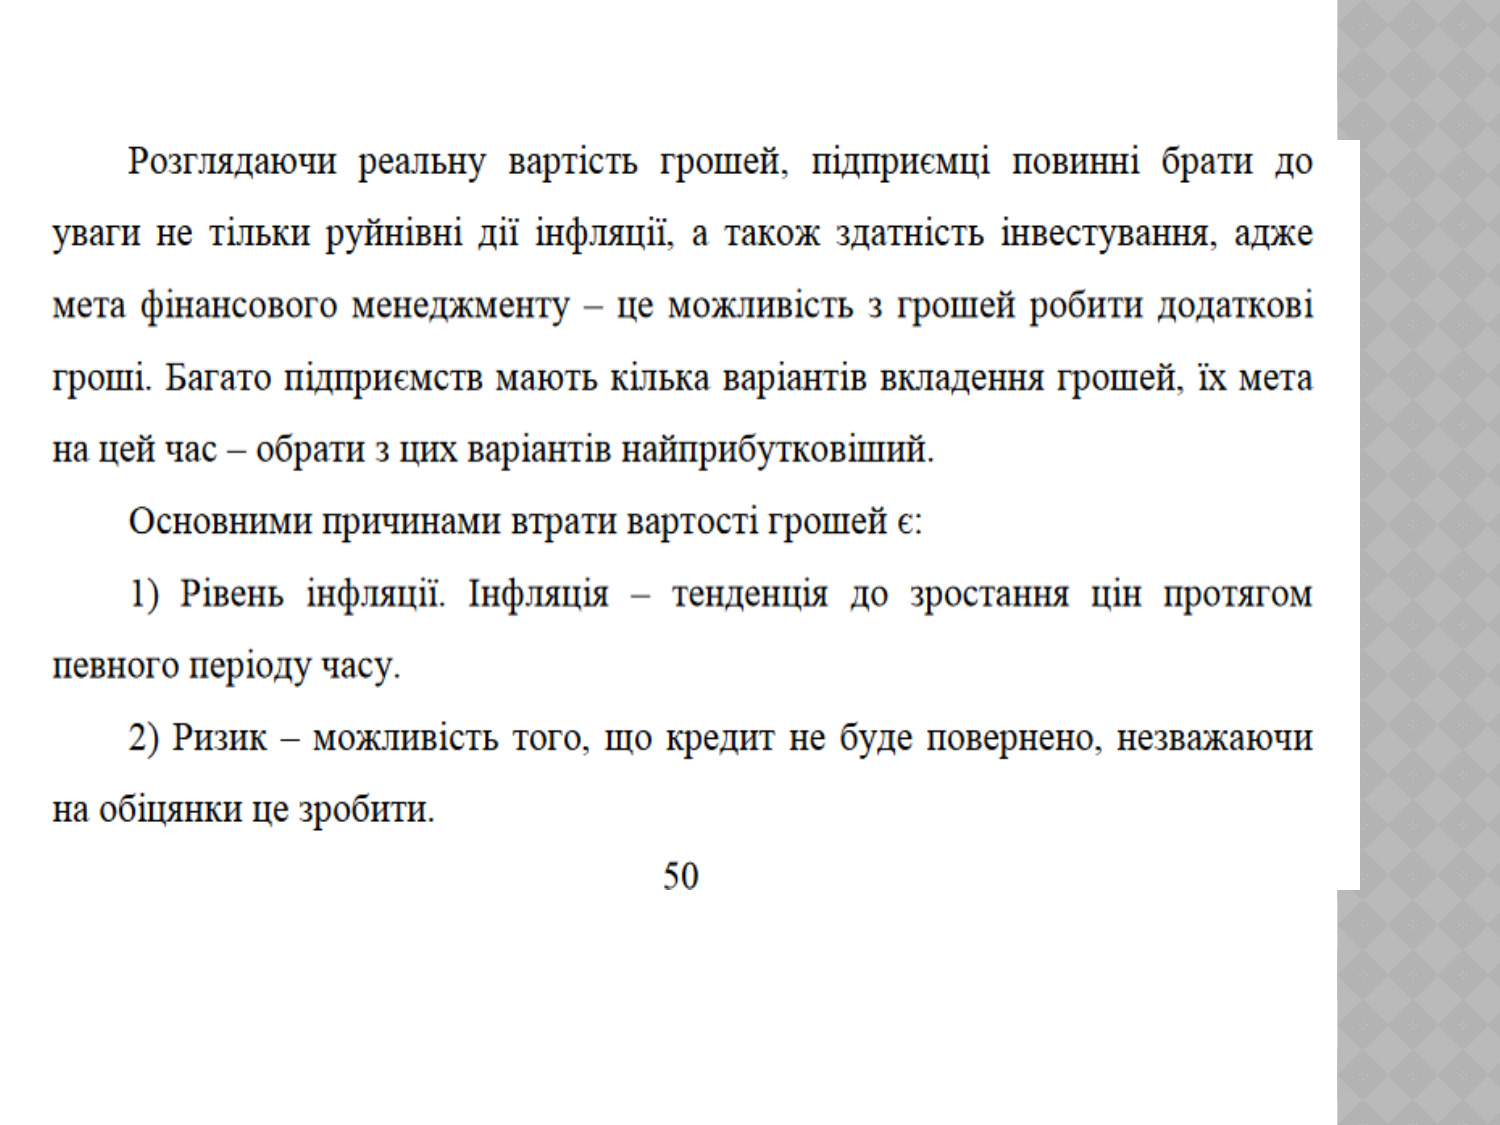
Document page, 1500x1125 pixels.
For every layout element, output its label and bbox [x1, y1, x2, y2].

picture [0, 140, 1360, 891]
